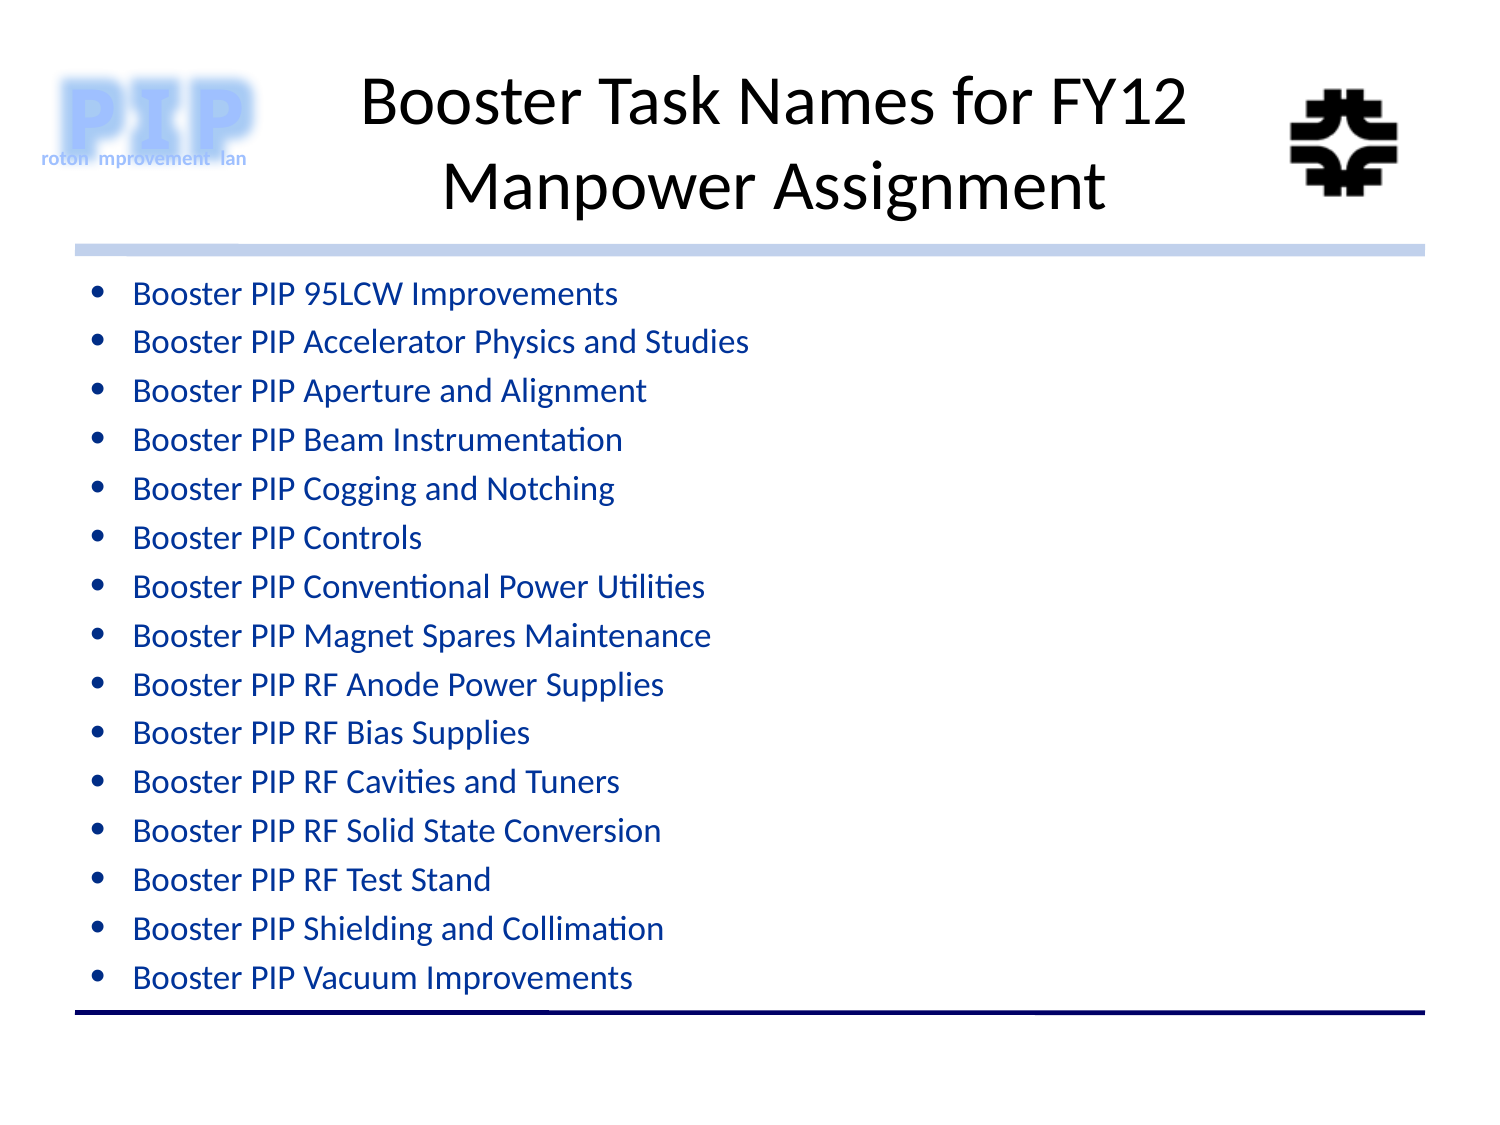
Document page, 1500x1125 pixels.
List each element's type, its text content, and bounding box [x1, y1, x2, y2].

title Booster Task Names for FY12 Manpower Assignment [275, 45, 1275, 233]
picture [1287, 87, 1400, 200]
list Booster PIP 95LCW Improvements Booster PIP Accelerator Physics and Studies Booster PIP Aperture and Alignment Booster PIP Beam Instrumentation Booster PIP Cogging and Notching Booster PIP Controls Booster PIP Conventional Power Utilities Booster PIP Magnet Spares Maintenance Booster PIP RF Anode Power Supplies Booster PIP RF Bias Supplies Booster PIP RF Cavities and Tuners Booster PIP RF Solid State Conversion Booster PIP RF Test Stand Booster PIP Shielding and Collimation Booster PIP Vacuum Improvements [75, 262, 1425, 1005]
